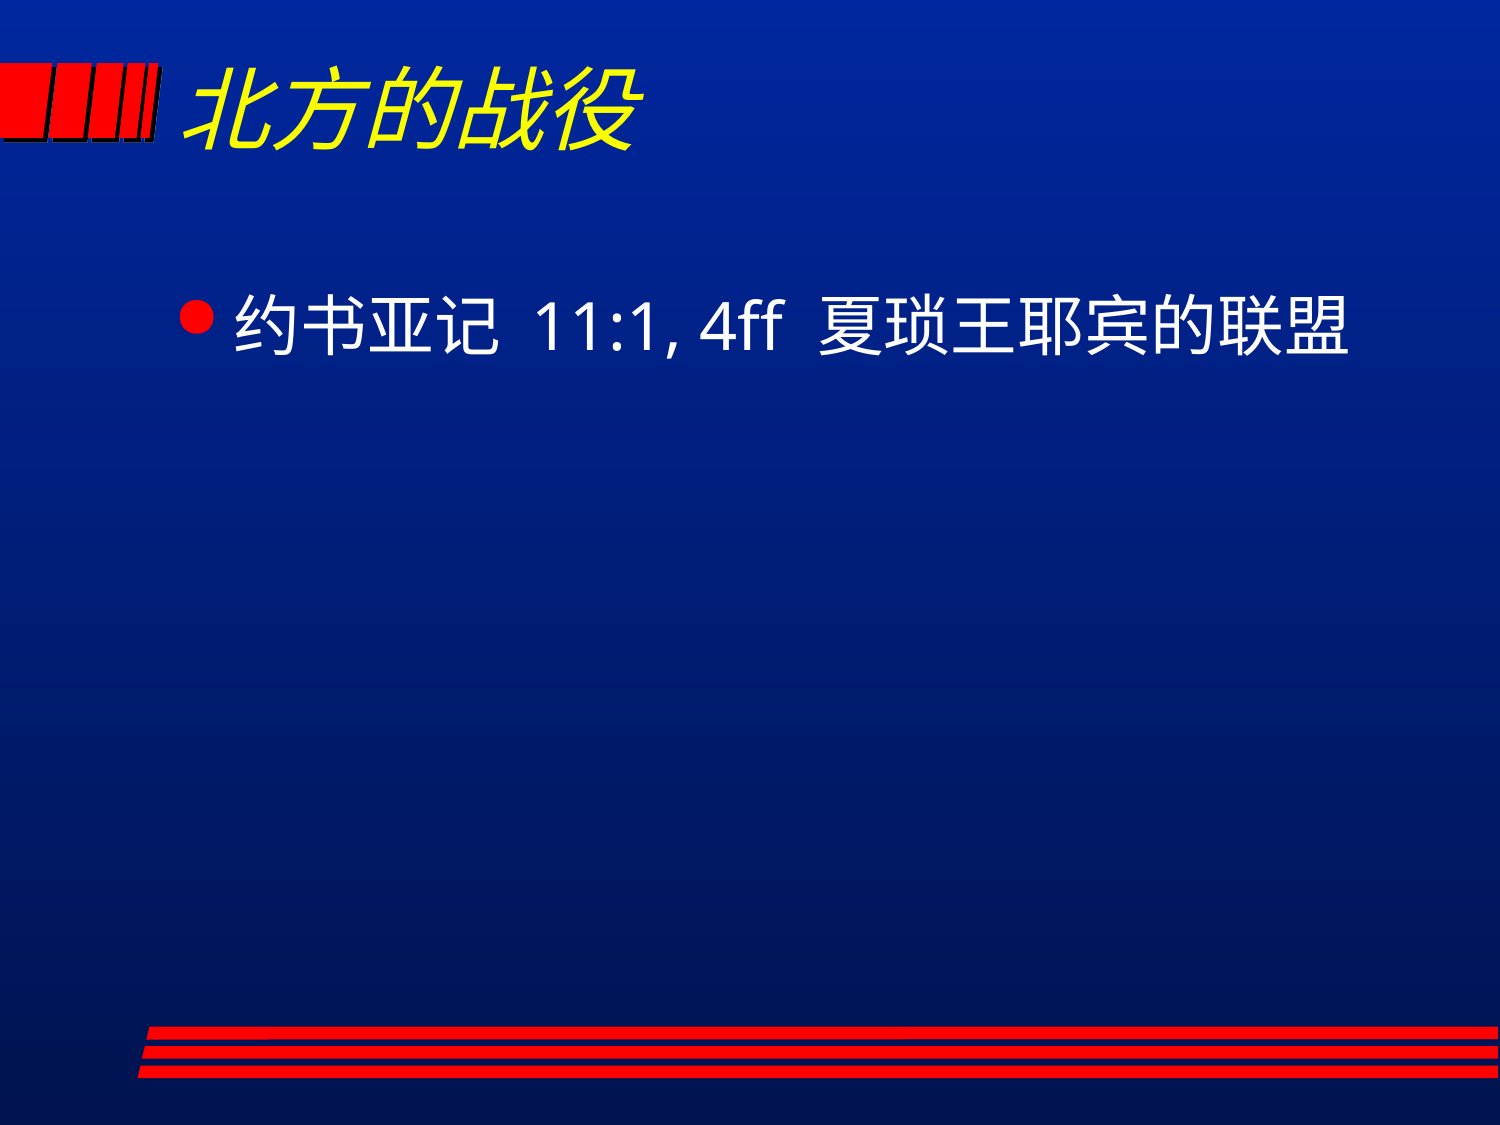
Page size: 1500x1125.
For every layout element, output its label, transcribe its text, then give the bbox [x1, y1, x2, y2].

title 北方的战役 [162, 44, 1438, 238]
list 约书亚记 11:1, 4ff 夏琐王耶宾的联盟 [162, 276, 1436, 963]
